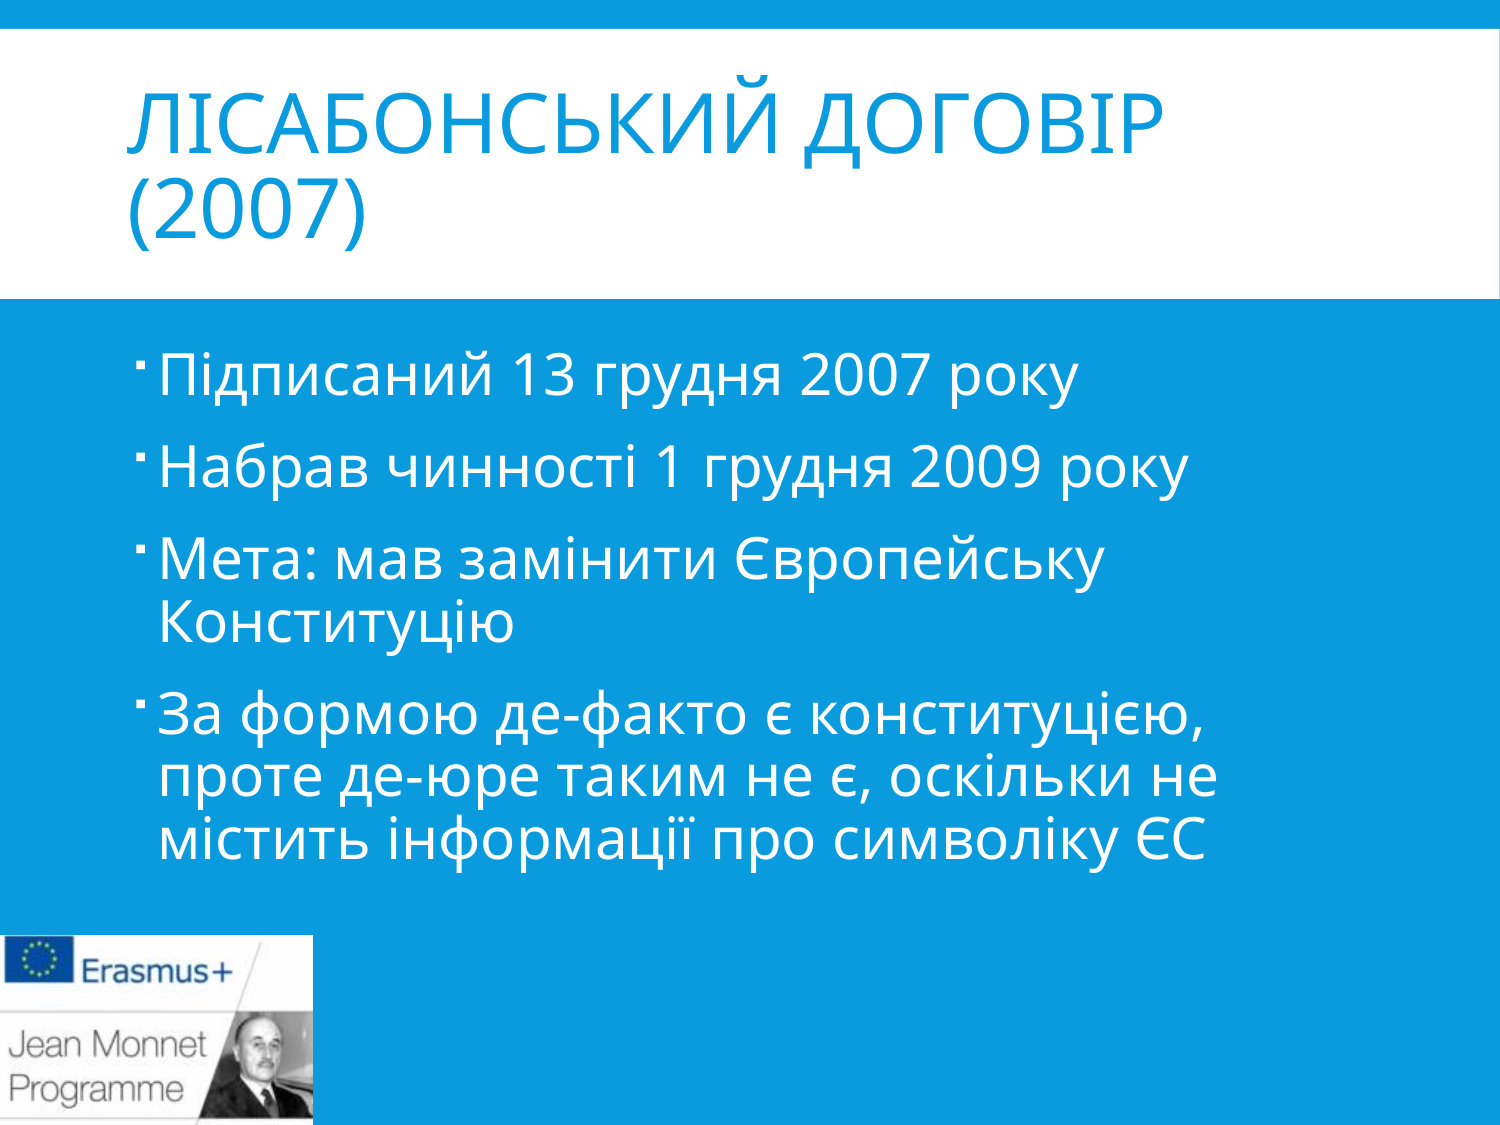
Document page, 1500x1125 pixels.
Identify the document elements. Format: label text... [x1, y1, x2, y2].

picture [0, 936, 312, 1125]
title Лісабонський договір (2007) [112, 46, 1388, 295]
list Підписаний 13 грудня 2007 року Набрав чинності 1 грудня 2009 року Мета: мав замінити Європейську Конституцію За формою де-факто є конституцією, проте де-юре таким не є, оскільки не містить інформації про символіку ЄС [112, 337, 1388, 1028]
